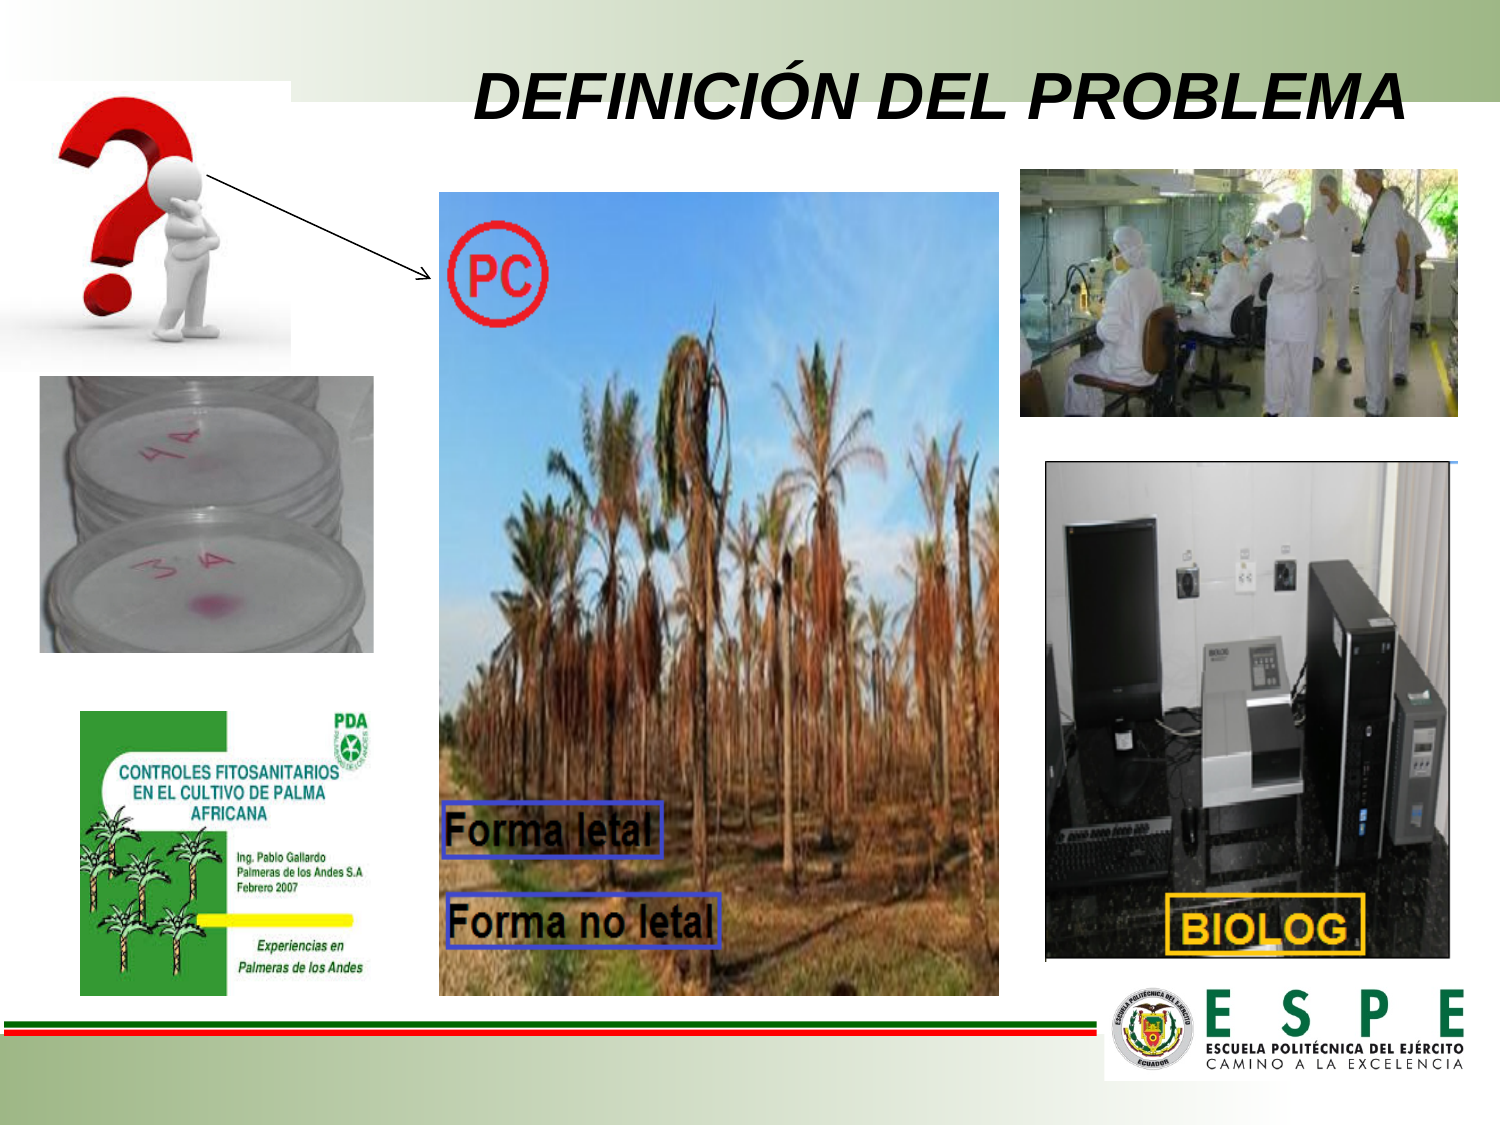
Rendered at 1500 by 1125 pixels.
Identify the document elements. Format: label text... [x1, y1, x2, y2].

title DEFINICIÓN DEL PROBLEMA [75, 45, 1425, 233]
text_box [206, 174, 432, 280]
picture [438, 192, 999, 996]
picture [1104, 976, 1483, 1081]
picture [39, 376, 374, 653]
picture [1020, 168, 1459, 417]
picture [80, 711, 374, 996]
picture [1045, 461, 1459, 963]
picture [0, 81, 291, 373]
